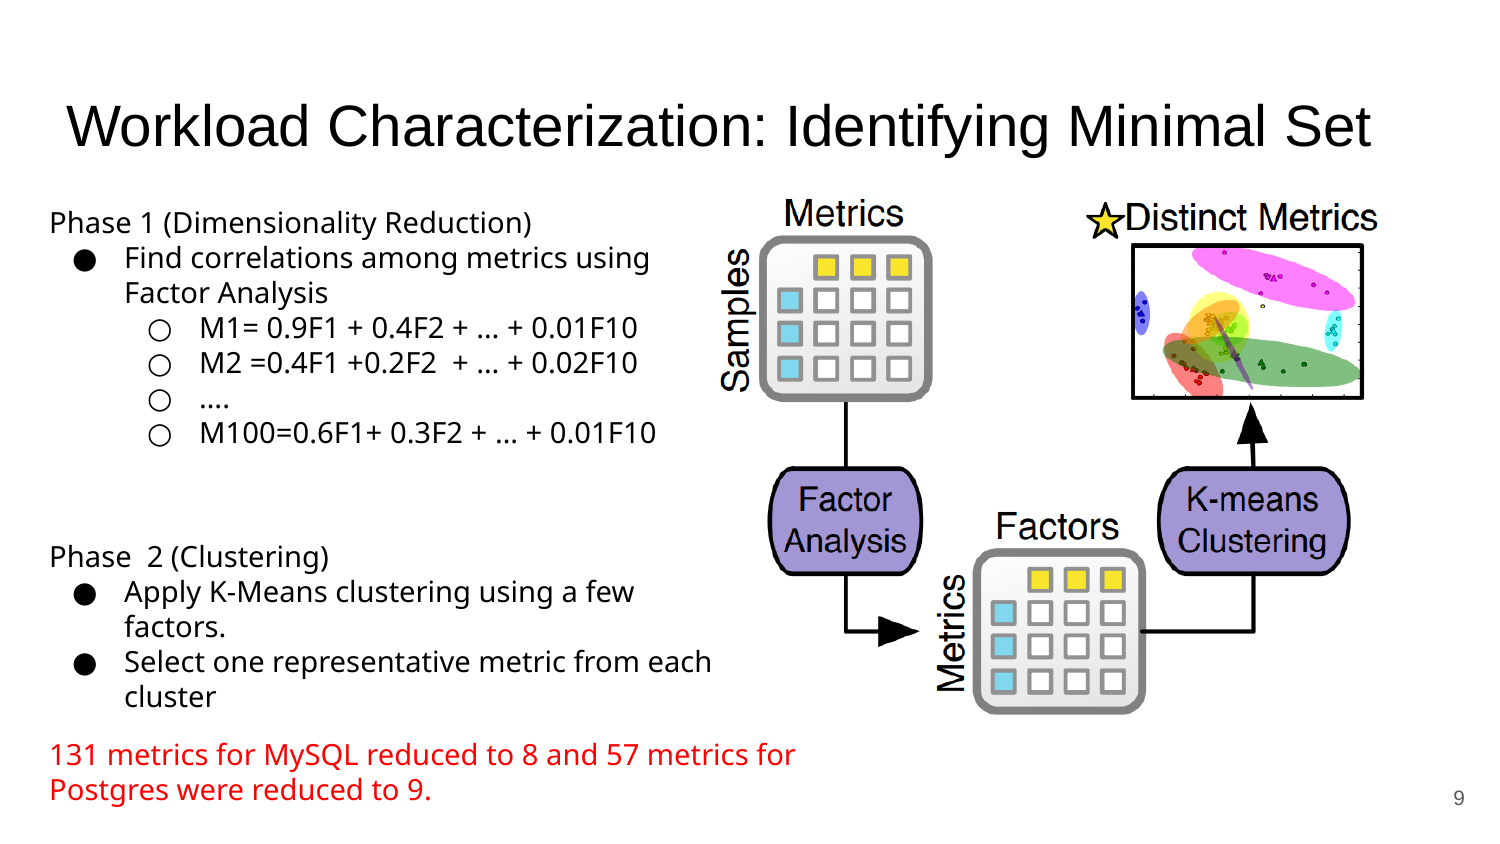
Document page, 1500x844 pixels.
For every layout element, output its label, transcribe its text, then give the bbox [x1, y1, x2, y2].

text_box Phase 2 (Clustering) Apply K-Means clustering using a few factors. Select one representative metric from each cluster [34, 488, 709, 677]
picture [714, 189, 1393, 728]
slide_number 9 [1389, 764, 1480, 830]
title Workload Characterization: Identifying Minimal Set [51, 72, 1449, 167]
text_box 131 metrics for MySQL reduced to 8 and 57 metrics for Postgres were reduced to 9. [34, 677, 890, 830]
text_box Phase 1 (Dimensionality Reduction) Find correlations among metrics using Factor Analysis M1= 0.9F1 + 0.4F2 + … + 0.01F10 M2 =0.4F1 +0.2F2 + … + 0.02F10 …. M100=0.6F1+ 0.3F2 + … + 0.01F10 [34, 189, 713, 466]
